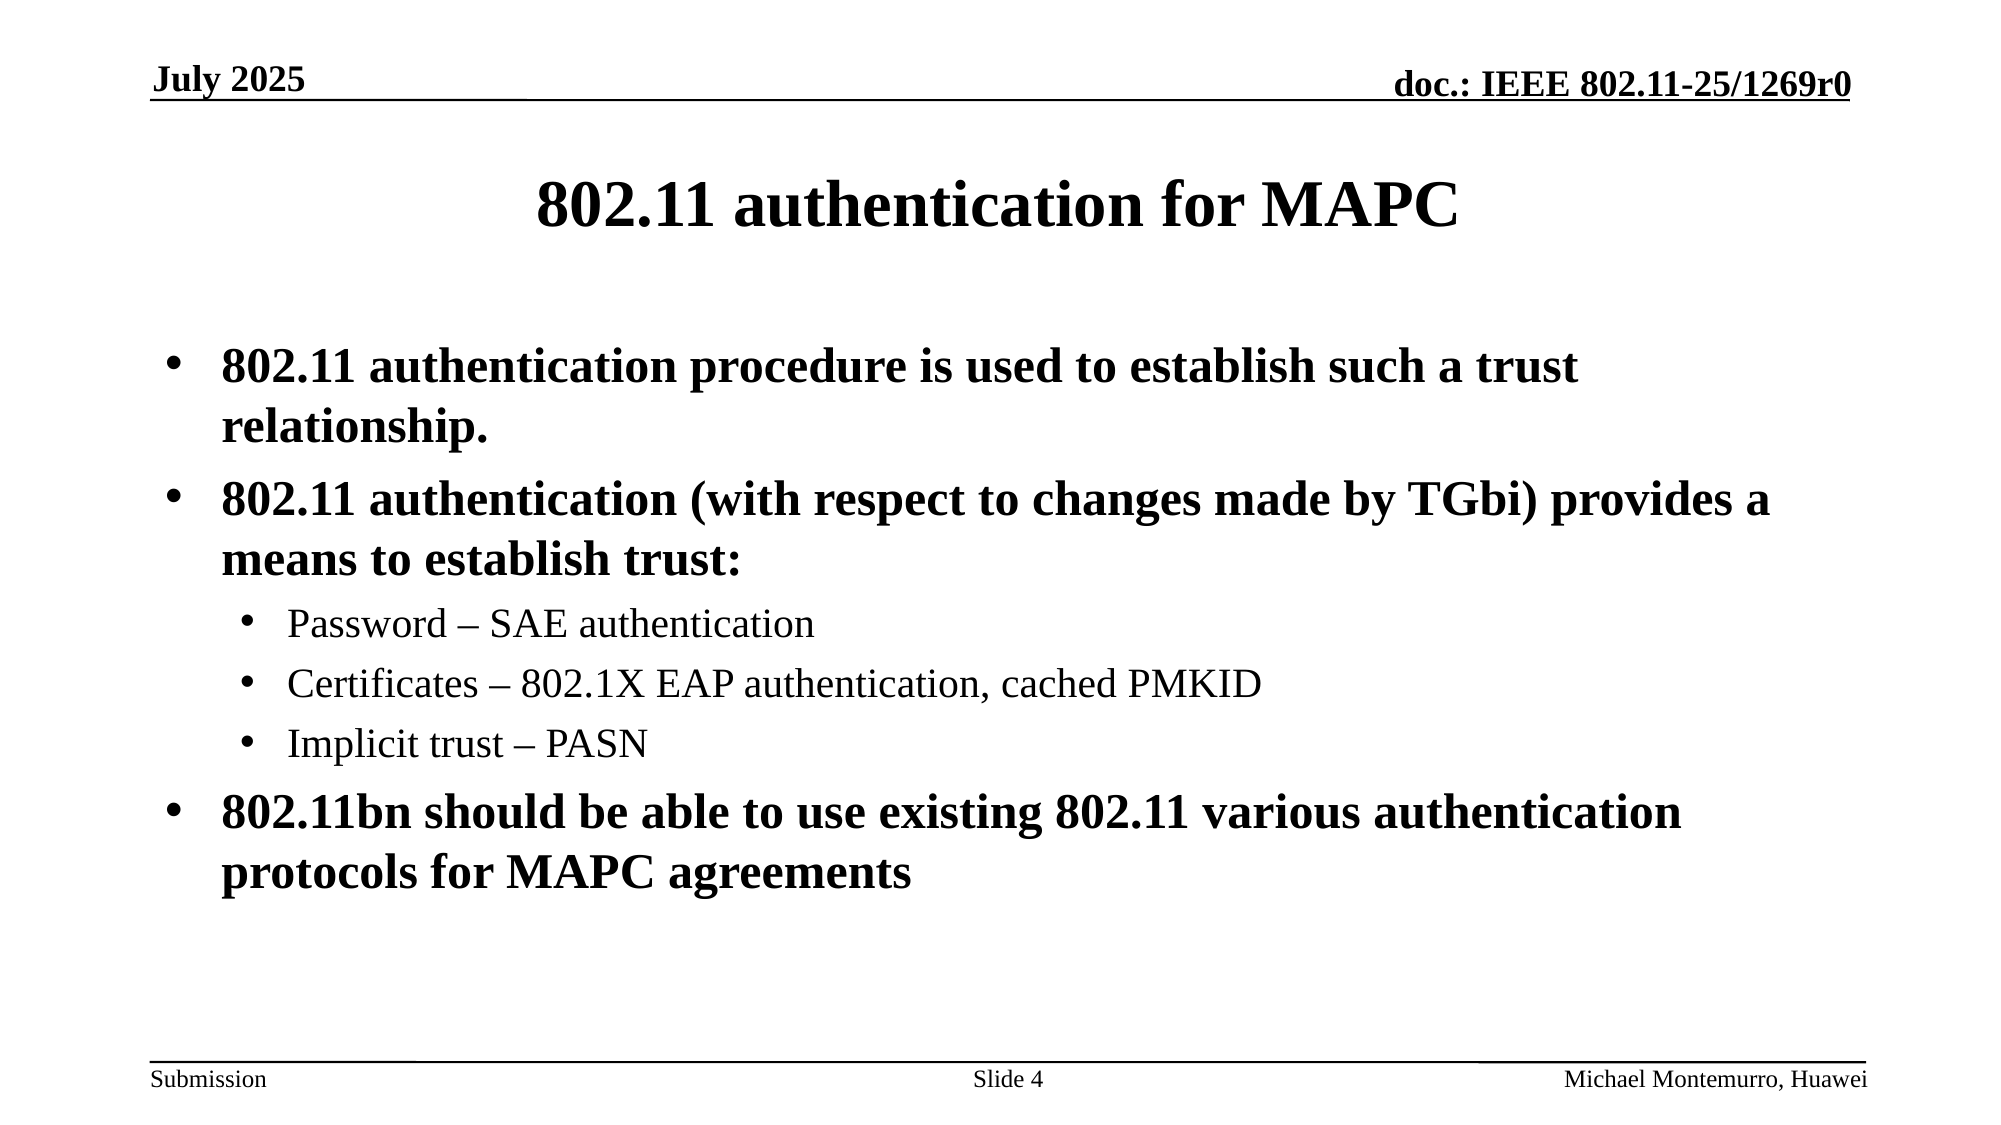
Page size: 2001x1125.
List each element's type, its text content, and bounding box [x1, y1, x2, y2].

footer Michael Montemurro, Huawei [1171, 1061, 1869, 1093]
slide_number Slide 4 [950, 1061, 1067, 1123]
list 802.11 authentication procedure is used to establish such a trust relationship. 802.11 authentication (with respect to changes made by TGbi) provides a means to establish trust: Password – SAE authentication Certificates – 802.1X EAP authentication, cached PMKID Implicit trust – PASN 802.11bn should be able to use existing 802.11 various authentication protocols for MAPC agreements [149, 324, 1850, 1000]
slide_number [152, 54, 563, 100]
title 802.11 authentication for MAPC [149, 112, 1850, 288]
